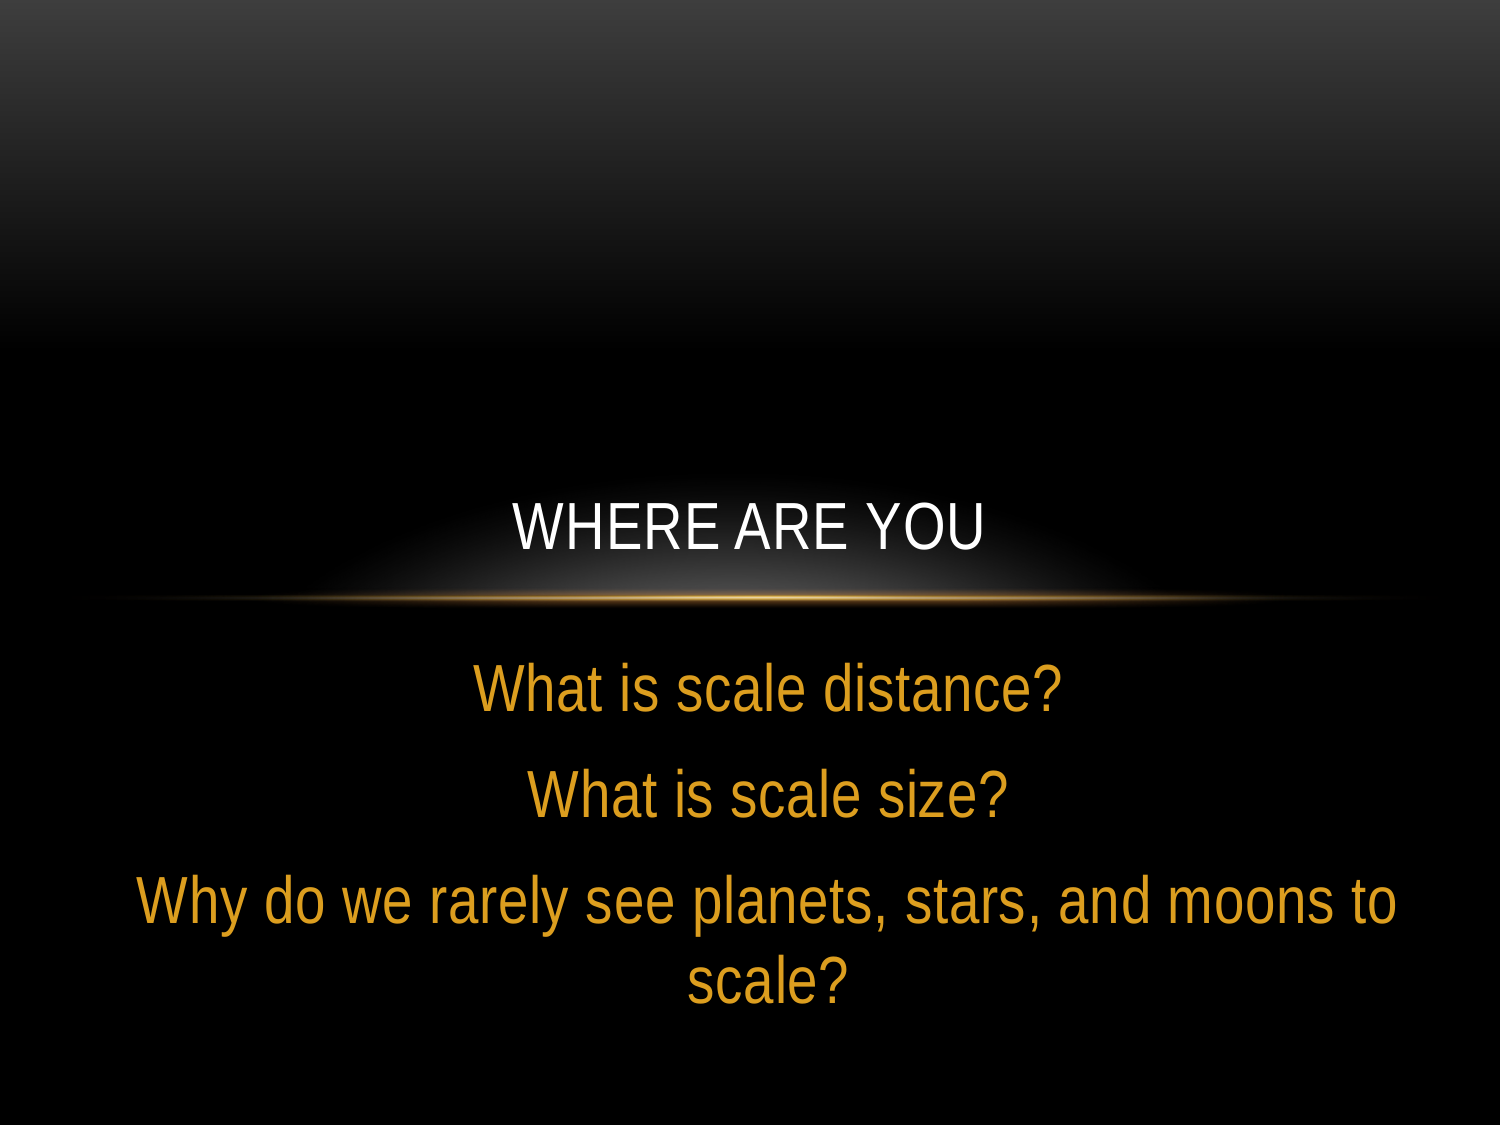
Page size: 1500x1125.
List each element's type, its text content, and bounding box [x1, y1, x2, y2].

title Where are you [112, 329, 1388, 571]
subtitle What is scale distance? What is scale size? Why do we rarely see planets, stars, and moons to scale? [37, 637, 1500, 1025]
picture [0, 0, 1500, 750]
